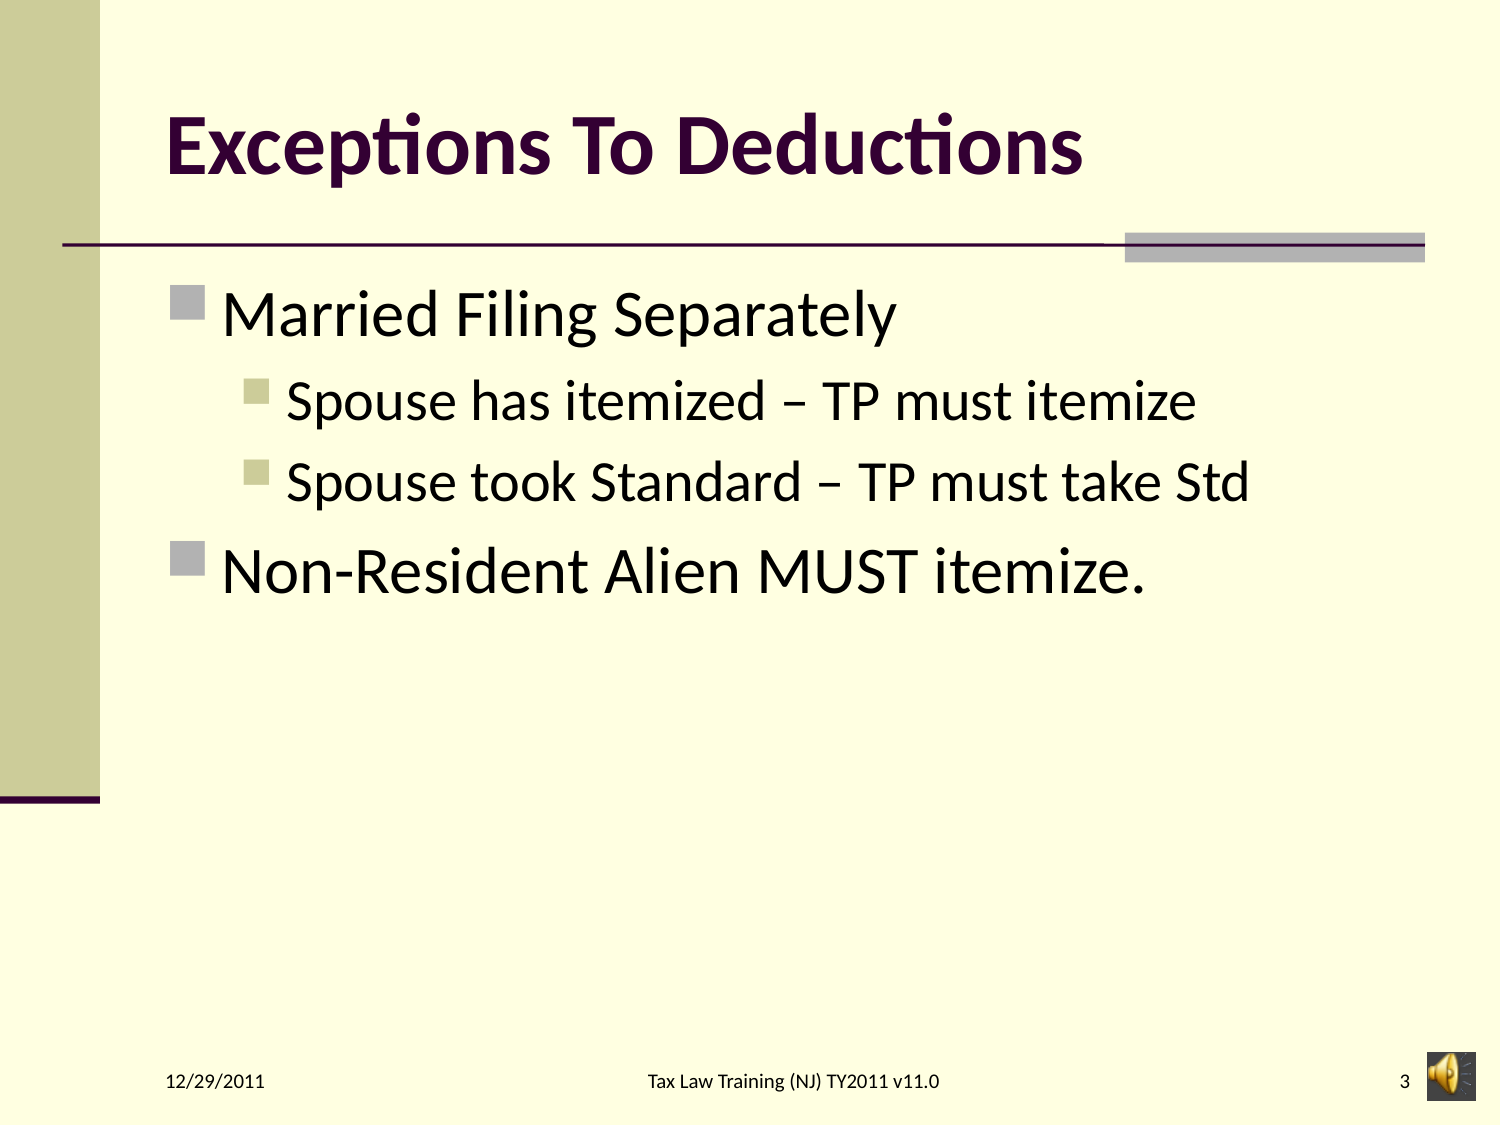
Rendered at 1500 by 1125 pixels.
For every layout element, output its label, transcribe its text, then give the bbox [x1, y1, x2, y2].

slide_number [149, 1050, 476, 1101]
list Married Filing Separately Spouse has itemized – TP must itemize Spouse took Standard – TP must take Std Non-Resident Alien MUST itemize. [150, 262, 1425, 1038]
picture [1426, 1051, 1477, 1102]
footer Tax Law Training (NJ) TY2011 v11.0 [549, 1049, 1038, 1101]
title Exceptions To Deductions [150, 45, 1425, 234]
slide_number 3 [1112, 1049, 1426, 1101]
